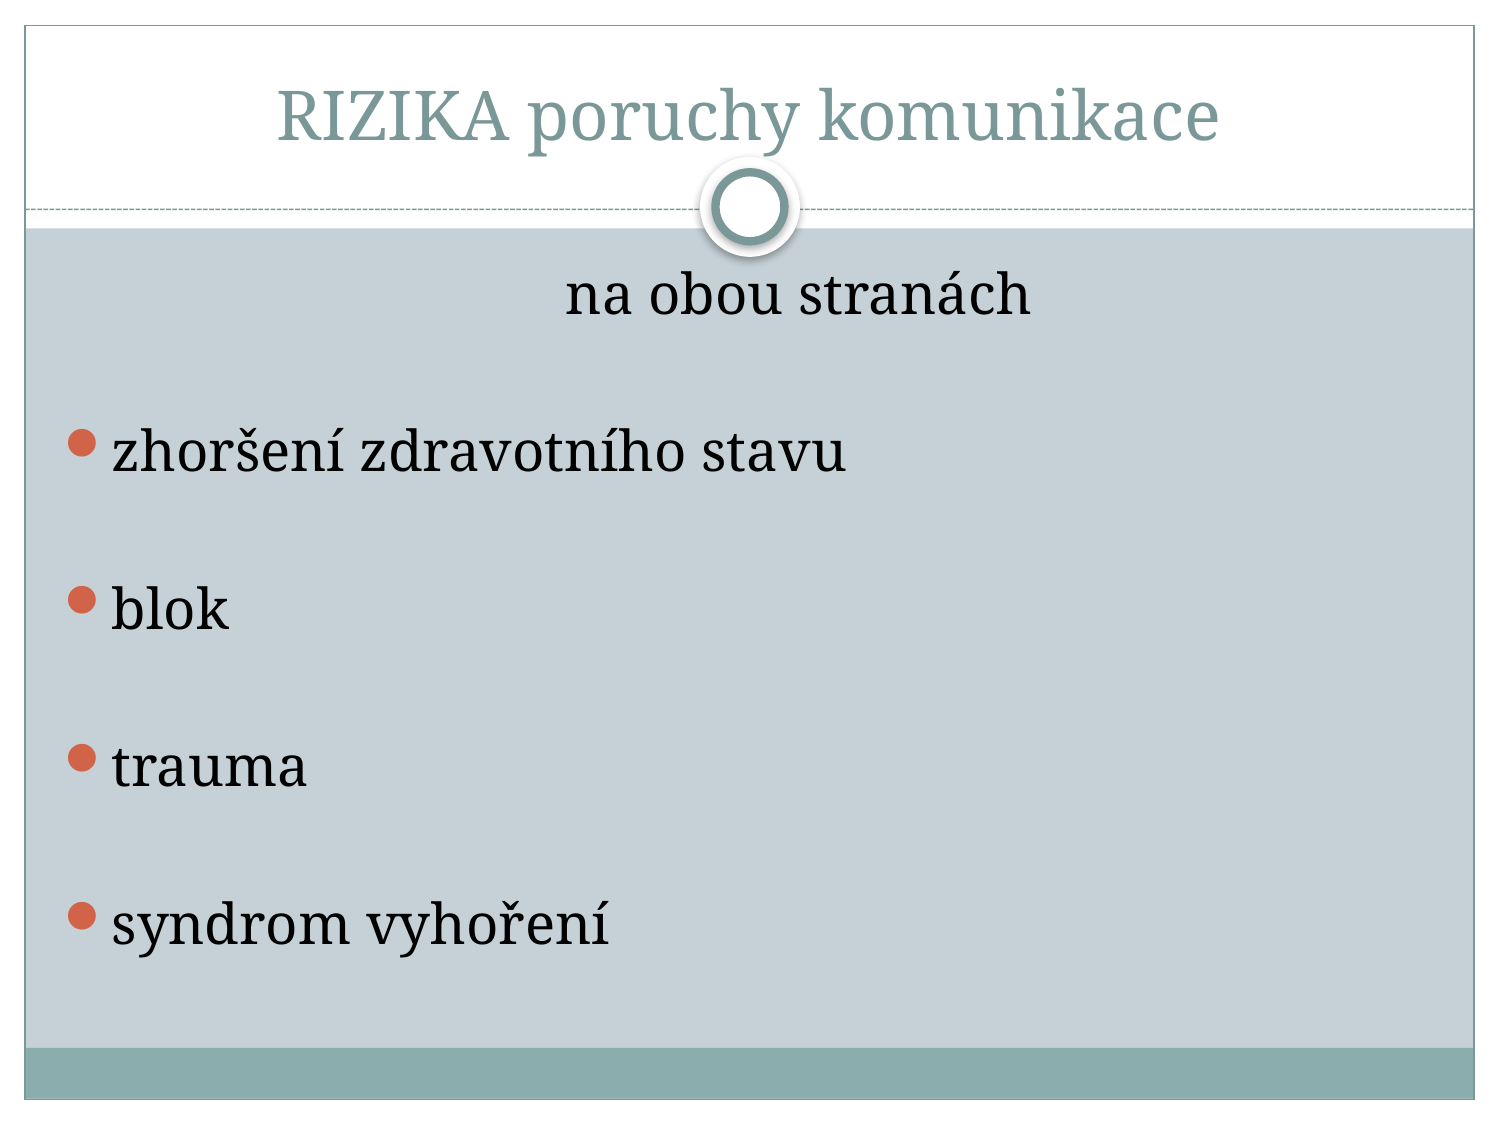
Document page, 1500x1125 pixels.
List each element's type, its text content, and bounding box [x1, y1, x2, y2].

title RIZIKA poruchy komunikace [49, 37, 1450, 162]
list na obou stranách zhoršení zdravotního stavu blok trauma syndrom vyhoření [49, 250, 1445, 1001]
